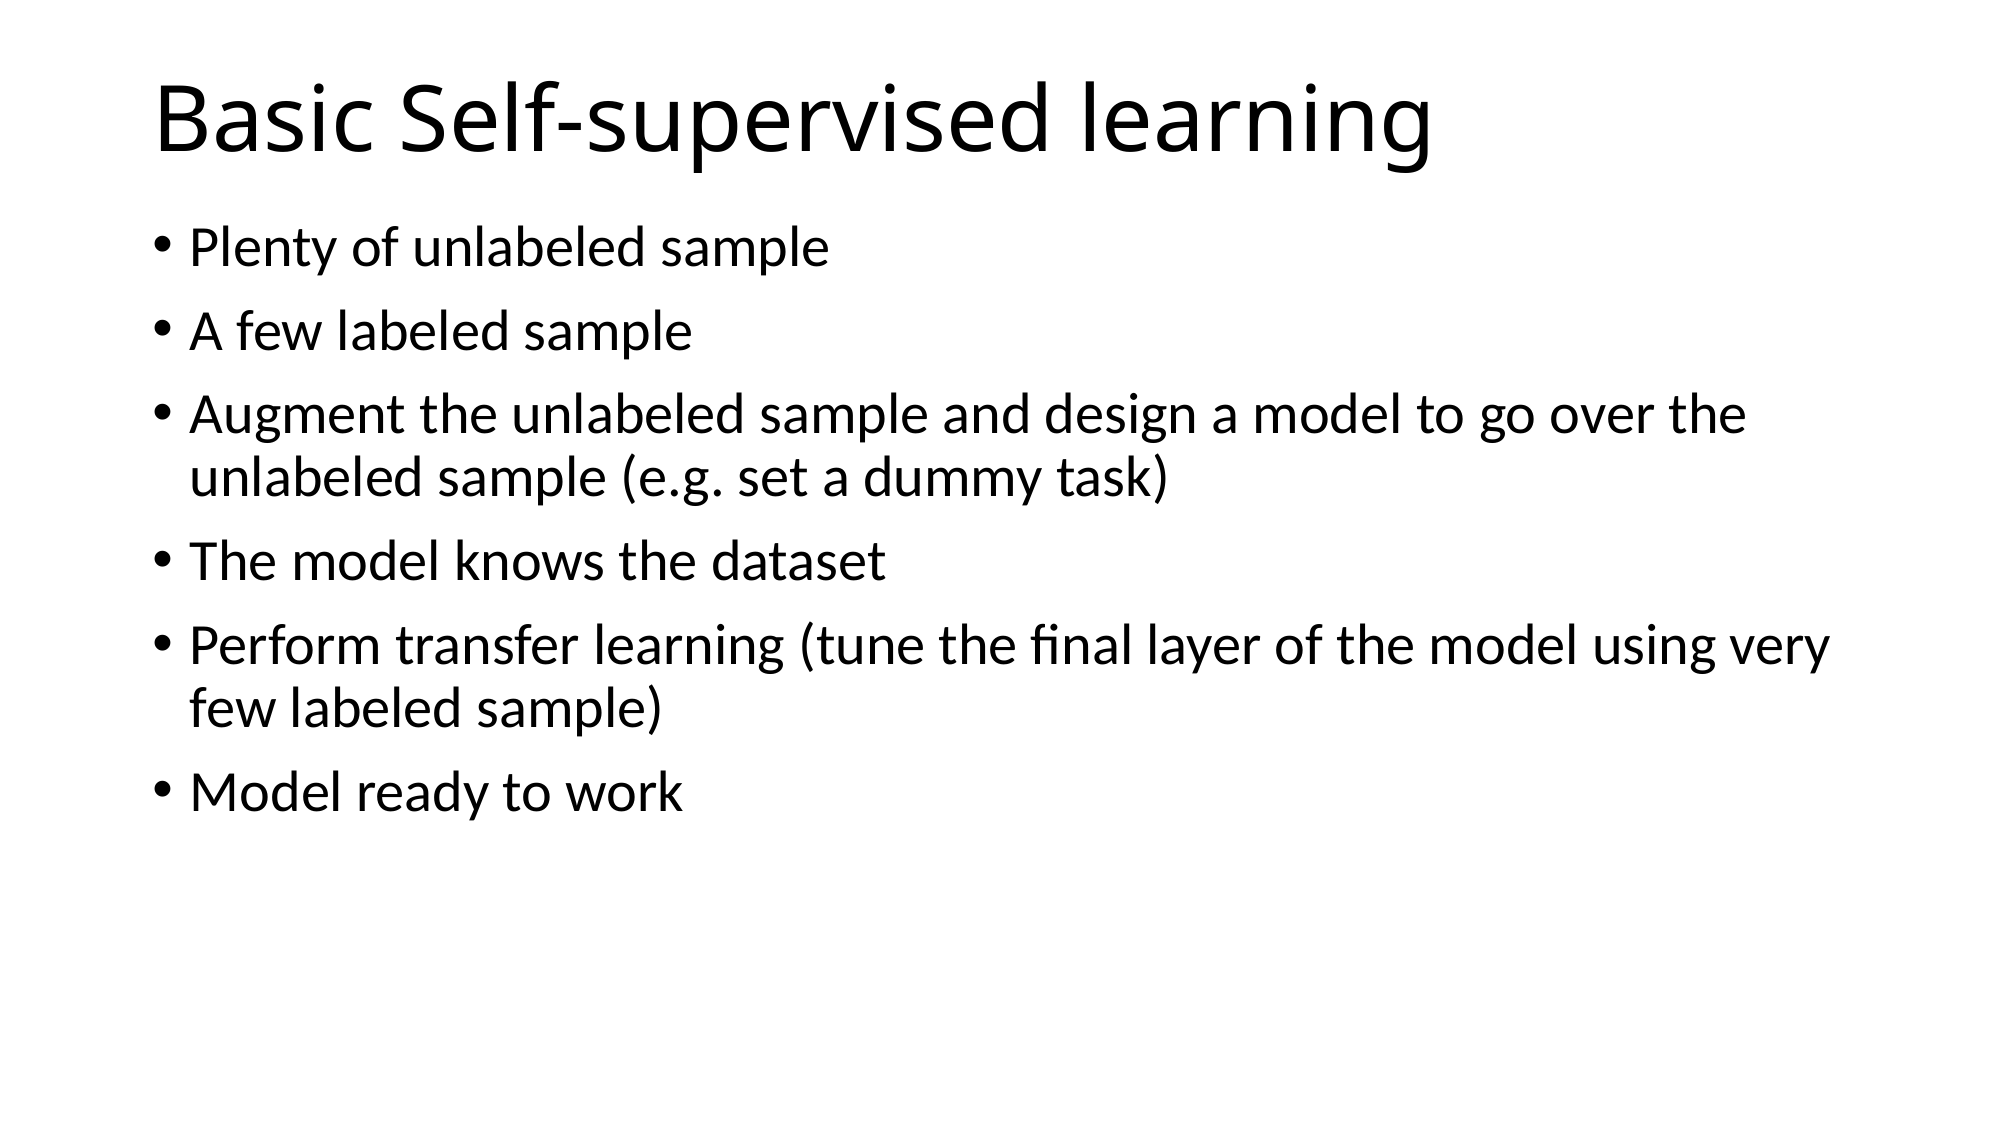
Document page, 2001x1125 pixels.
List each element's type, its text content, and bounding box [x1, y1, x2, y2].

list Plenty of unlabeled sample A few labeled sample Augment the unlabeled sample and design a model to go over the unlabeled sample (e.g. set a dummy task) The model knows the dataset Perform transfer learning (tune the final layer of the model using very few labeled sample) Model ready to work [137, 208, 1863, 1045]
title Basic Self-supervised learning [137, 59, 1863, 184]
